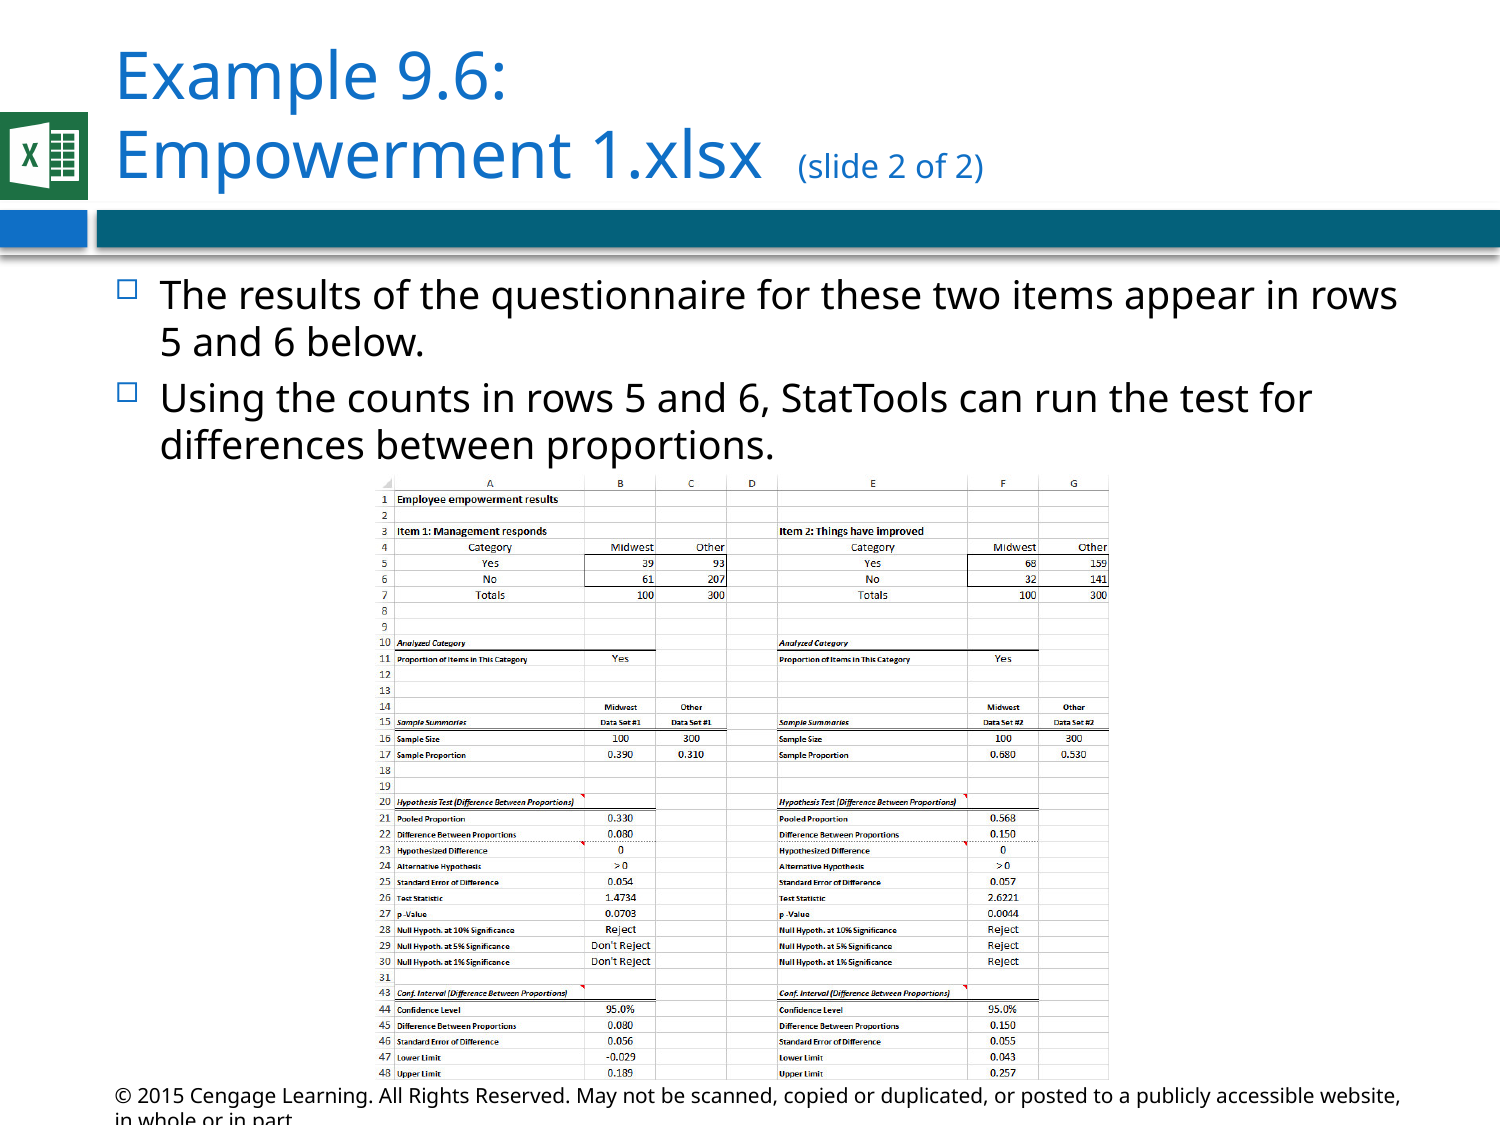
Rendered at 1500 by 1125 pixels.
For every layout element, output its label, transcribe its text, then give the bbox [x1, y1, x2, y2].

title Example 9.6: Empowerment 1.xlsx (slide 2 of 2) [99, 24, 1438, 200]
list The results of the questionnaire for these two items appear in rows 5 and 6 below. Using the counts in rows 5 and 6, StatTools can run the test for differences between proportions. [100, 262, 1438, 475]
picture [0, 112, 88, 200]
picture [374, 474, 1110, 1080]
